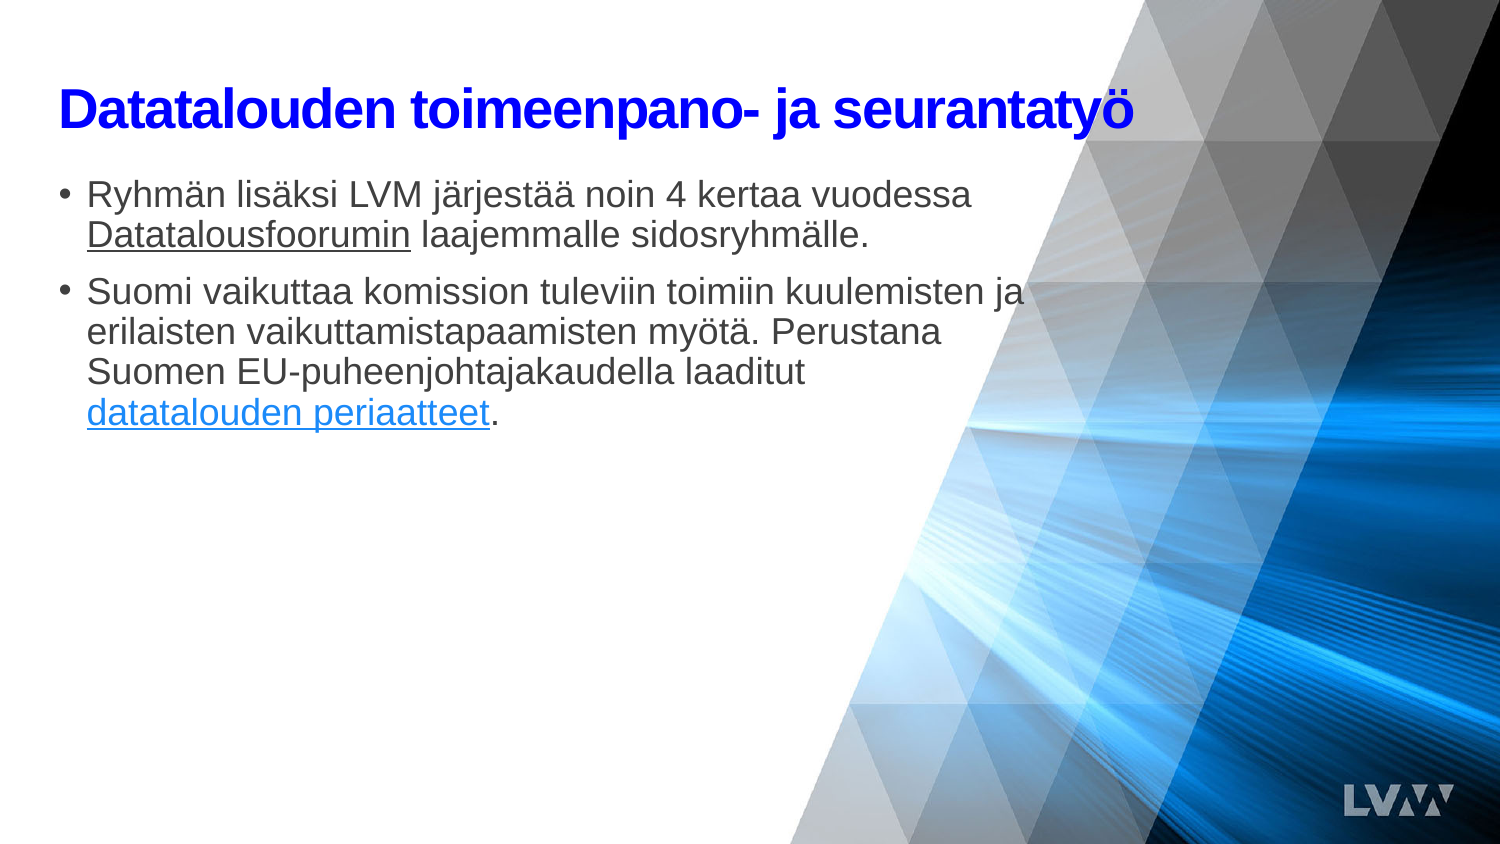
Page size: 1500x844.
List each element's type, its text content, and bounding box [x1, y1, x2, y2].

list Ryhmän lisäksi LVM järjestää noin 4 kertaa vuodessa Datatalousfoorumin laajemmalle sidosryhmälle. Suomi vaikuttaa komission tuleviin toimiin kuulemisten ja erilaisten vaikuttamistapaamisten myötä. Perustana Suomen EU-puheenjohtajakaudella laaditut datatalouden periaatteet. [58, 176, 1037, 759]
title Datatalouden toimeenpano- ja seurantatyö [58, 46, 1442, 176]
picture [0, 0, 1500, 844]
